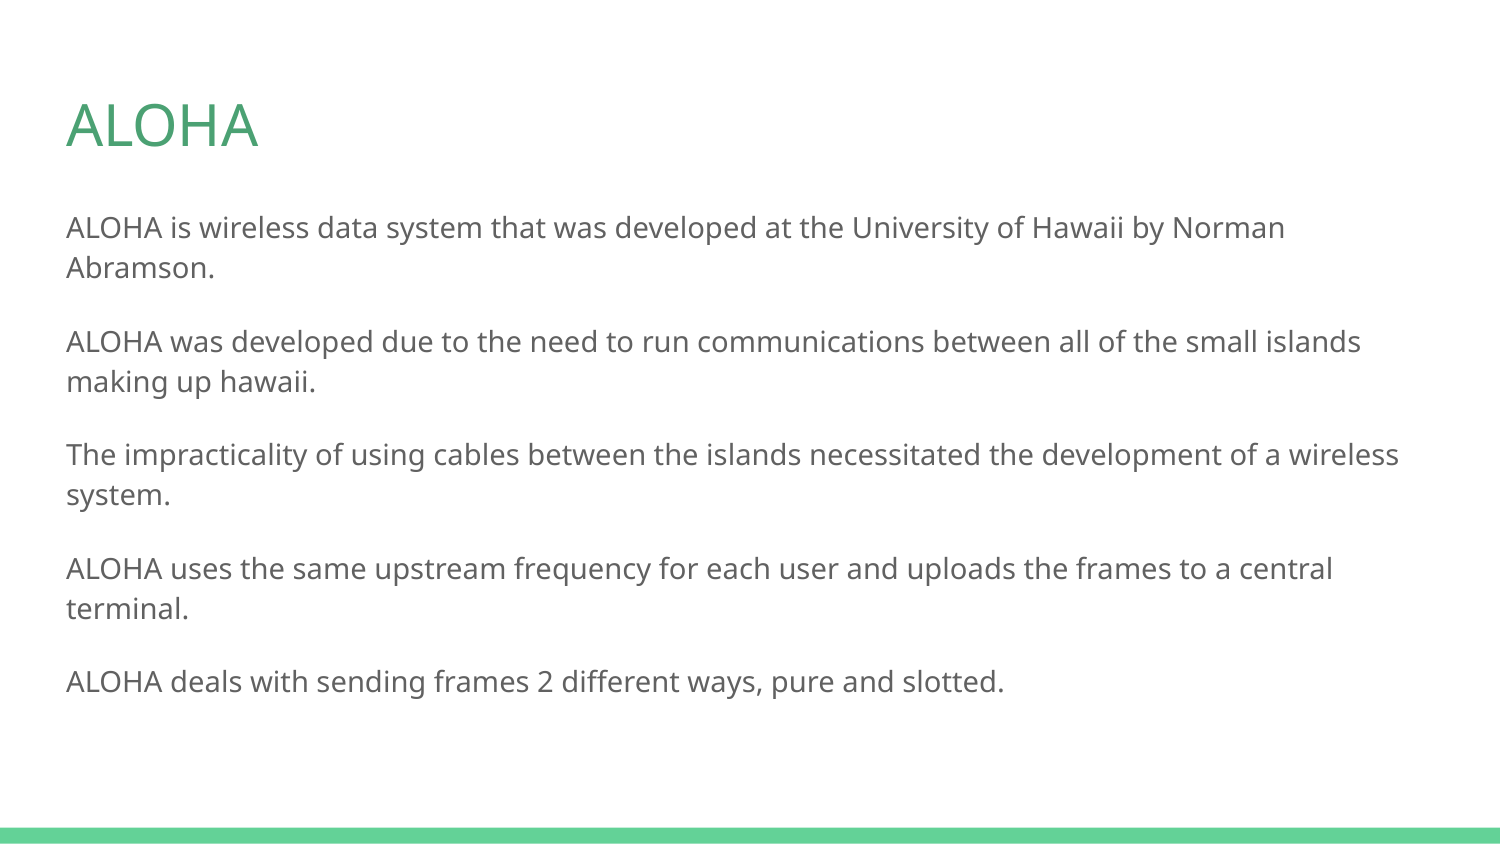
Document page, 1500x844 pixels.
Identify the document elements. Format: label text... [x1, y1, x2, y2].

title ALOHA [51, 72, 1449, 167]
list ALOHA is wireless data system that was developed at the University of Hawaii by Norman Abramson. ALOHA was developed due to the need to run communications between all of the small islands making up hawaii. The impracticality of using cables between the islands necessitated the development of a wireless system. ALOHA uses the same upstream frequency for each user and uploads the frames to a central terminal. ALOHA deals with sending frames 2 different ways, pure and slotted. [51, 189, 1449, 750]
